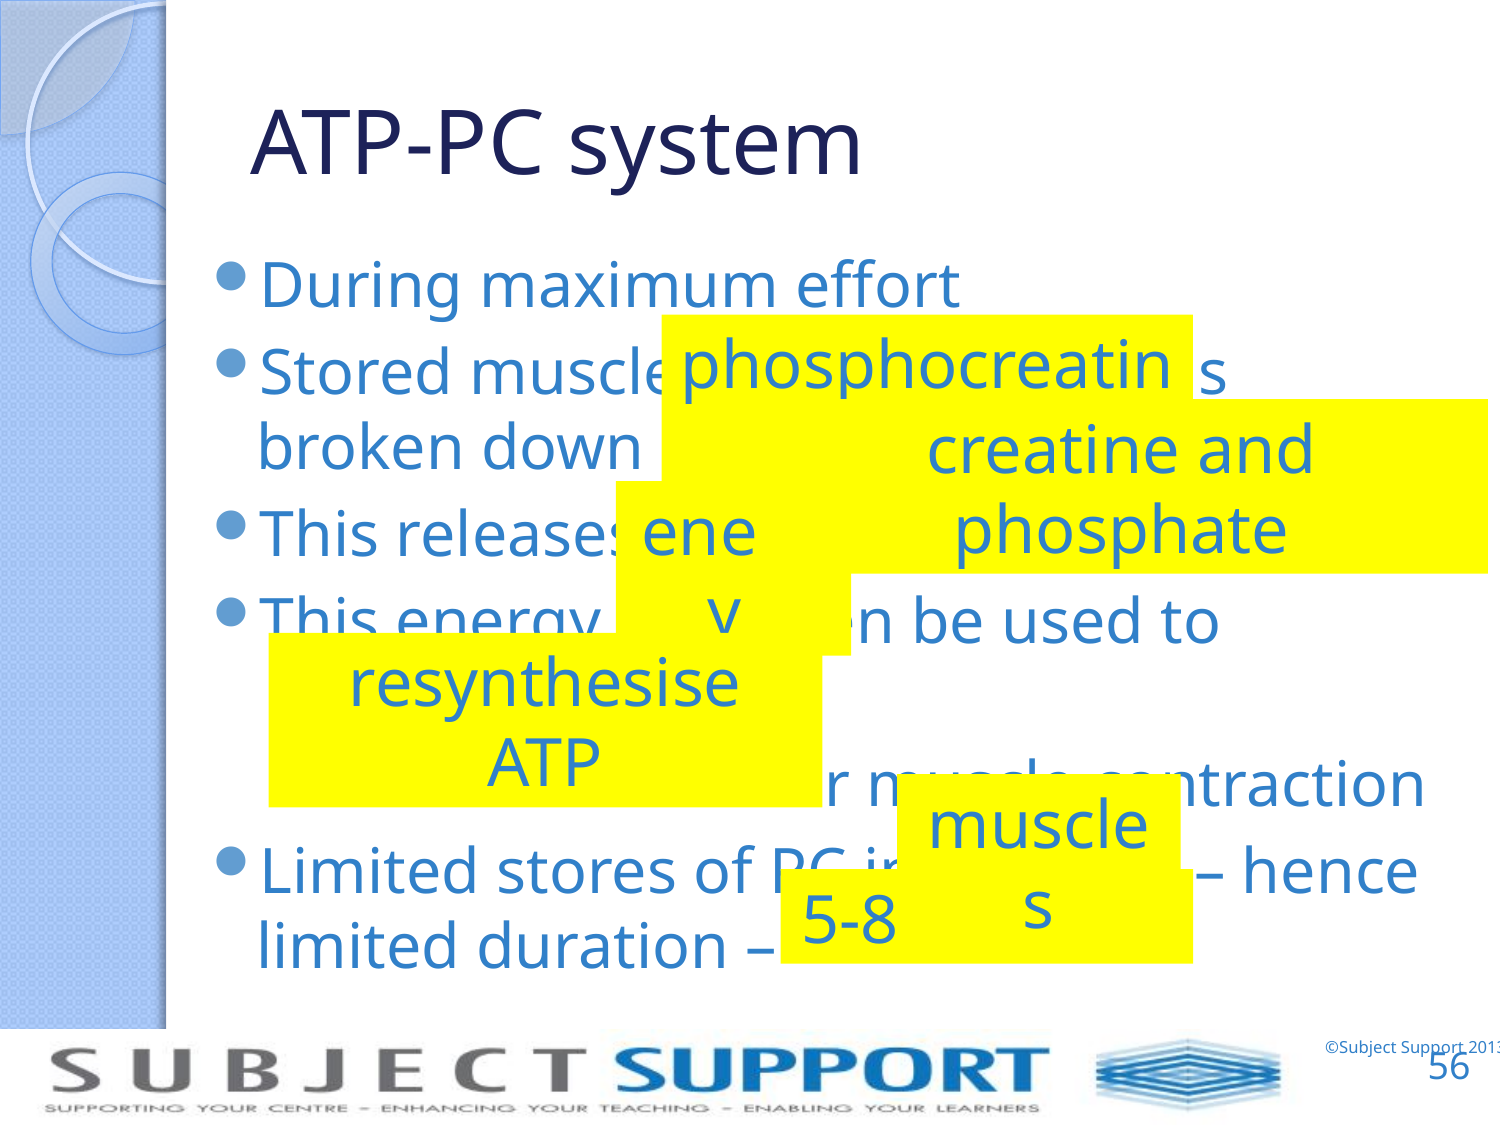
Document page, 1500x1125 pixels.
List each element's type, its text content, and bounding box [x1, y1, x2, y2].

text_box muscles [897, 774, 1181, 949]
title ATP-PC system [235, 45, 1466, 233]
text_box phosphocreatine [661, 314, 1193, 481]
list During maximum effort Stored muscle is broken down into This releases This energy may then be used to for muscle contraction Limited stores of PC in – hence limited duration – [185, 237, 1466, 1025]
text_box resynthesise ATP [268, 632, 823, 808]
slide_number 56 [1413, 1034, 1488, 1113]
text_box creatine and phosphate [755, 399, 1488, 574]
text_box 5-8 seconds [780, 869, 1194, 964]
text_box energy [615, 481, 852, 656]
picture [0, 1029, 1311, 1125]
